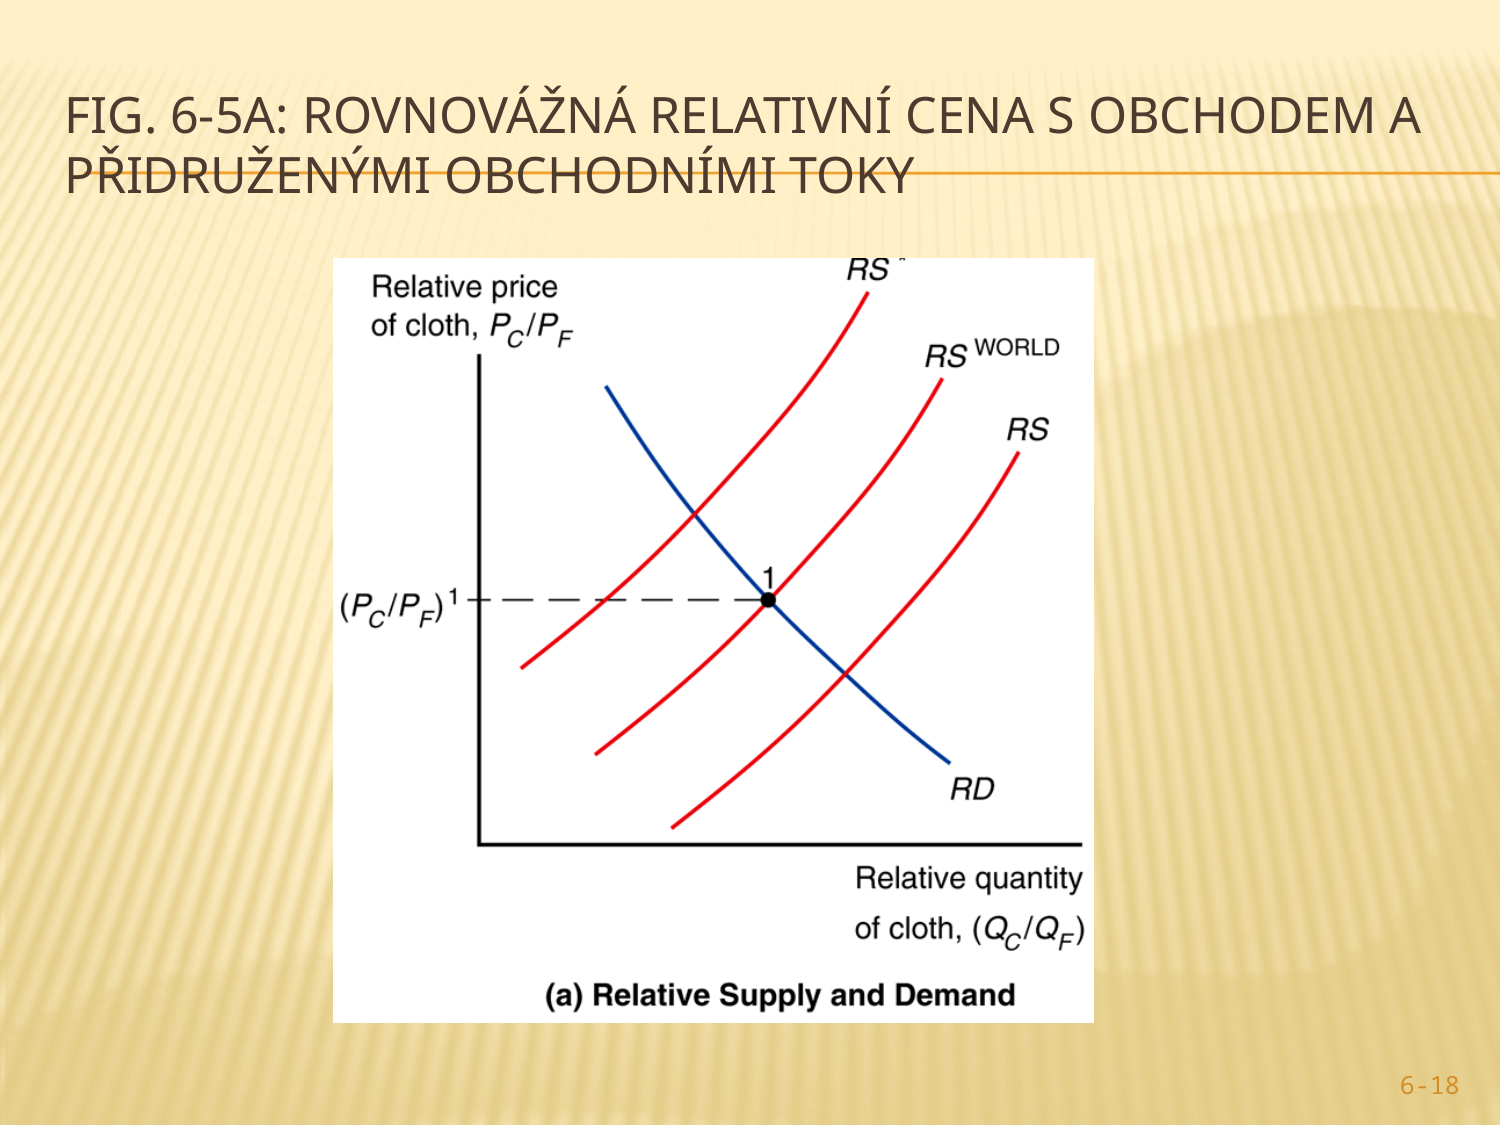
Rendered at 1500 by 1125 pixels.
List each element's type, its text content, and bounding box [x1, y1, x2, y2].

picture [332, 258, 1094, 1023]
slide_number 6-18 [1350, 1061, 1475, 1103]
title Fig. 6-5a: Rovnovážná relativní cena s obchodem a přidruženými obchodními toky [50, 75, 1475, 213]
